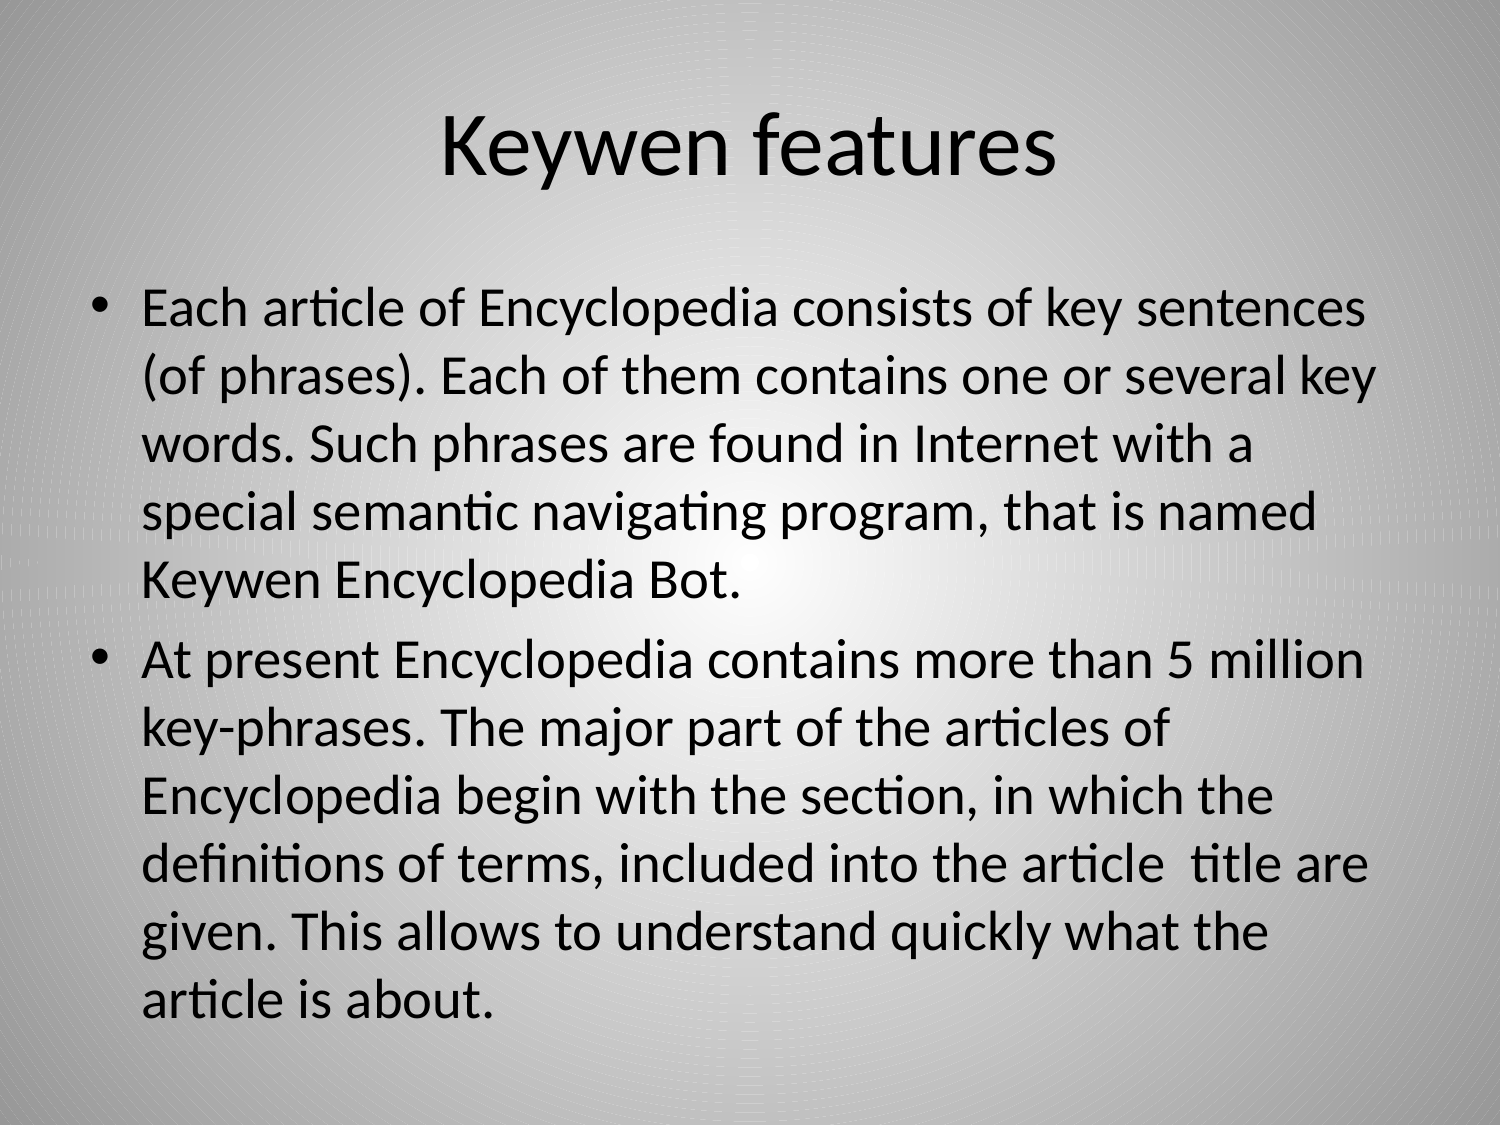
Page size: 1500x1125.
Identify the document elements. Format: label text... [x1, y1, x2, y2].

title Keywen features [75, 45, 1425, 233]
list Each article of Encyclopedia consists of key sentences (of phrases). Each of them contains one or several key words. Such phrases are found in Internet with a special semantic navigating program, that is named Keywen Encyclopedia Bot. At present Encyclopedia contains more than 5 million key-phrases. The major part of the articles of Encyclopedia begin with the section, in which the definitions of terms, included into the article title are given. This allows to understand quickly what the article is about. [75, 262, 1425, 1055]
